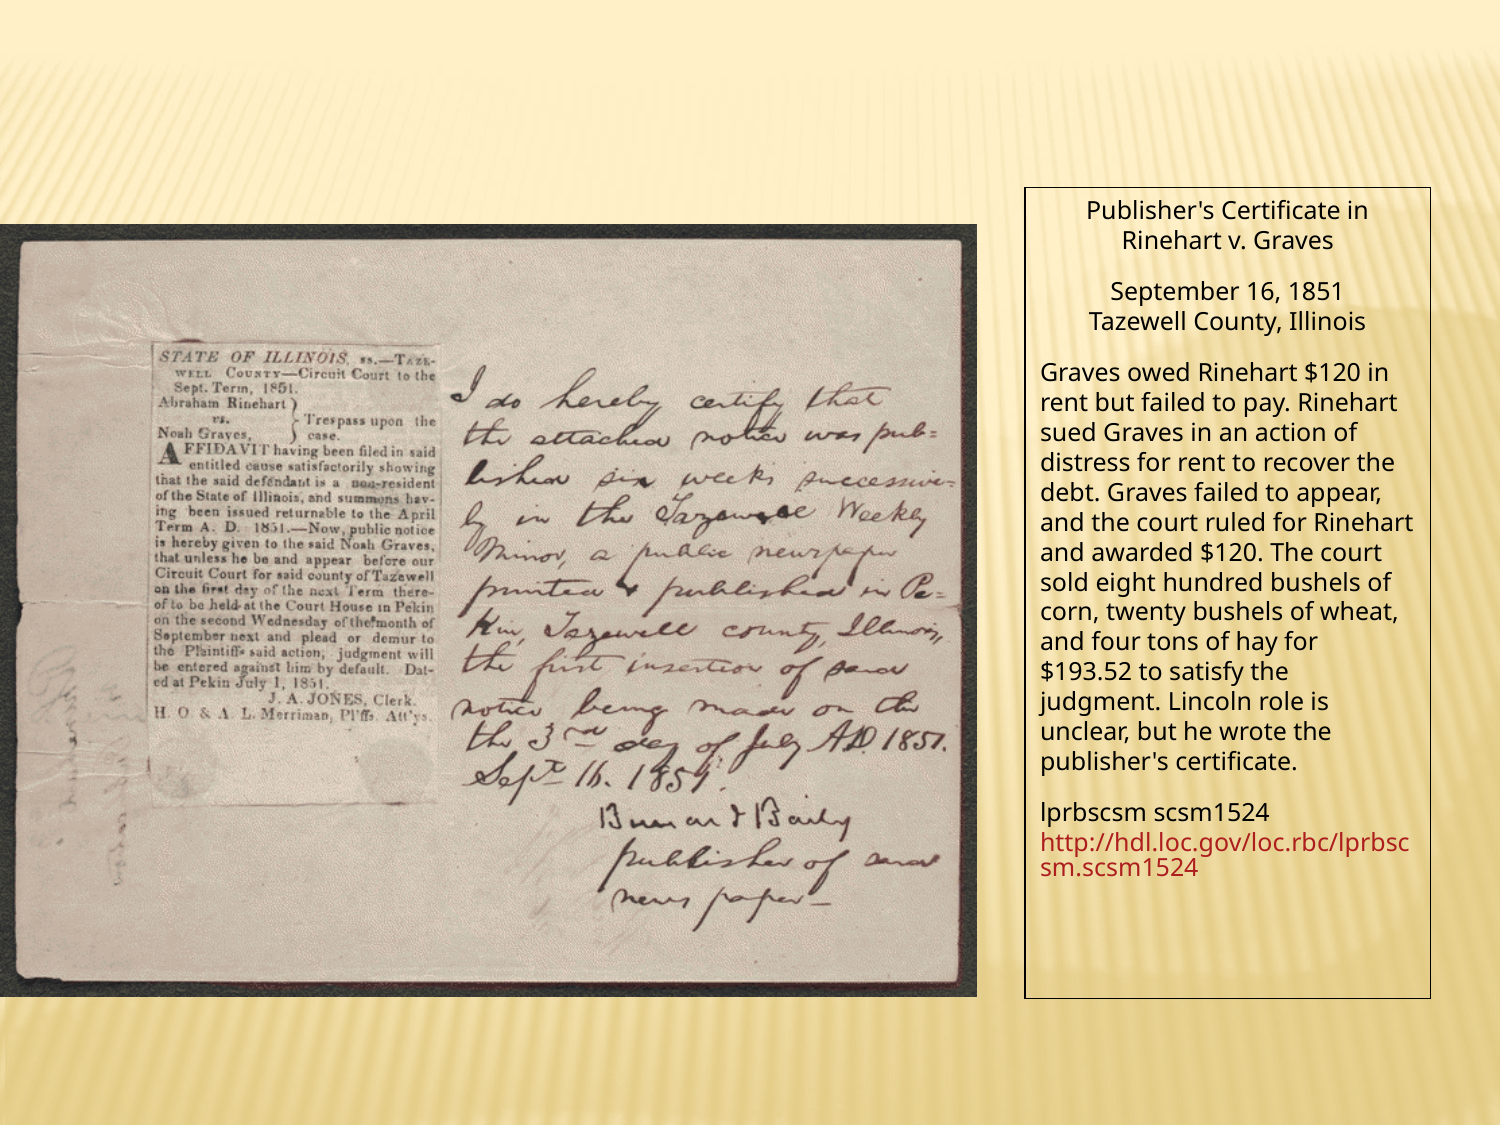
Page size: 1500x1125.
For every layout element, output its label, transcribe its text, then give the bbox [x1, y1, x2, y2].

text_box Publisher's Certificate in Rinehart v. Graves September 16, 1851 Tazewell County, Illinois Graves owed Rinehart $120 in rent but failed to pay. Rinehart sued Graves in an action of distress for rent to recover the debt. Graves failed to appear, and the court ruled for Rinehart and awarded $120. The court sold eight hundred bushels of corn, twenty bushels of wheat, and four tons of hay for $193.52 to satisfy the judgment. Lincoln role is unclear, but he wrote the publisher's certificate. lprbscsm scsm1524 http://hdl.loc.gov/loc.rbc/lprbscsm.scsm1524 [1024, 187, 1431, 999]
picture [0, 224, 977, 998]
